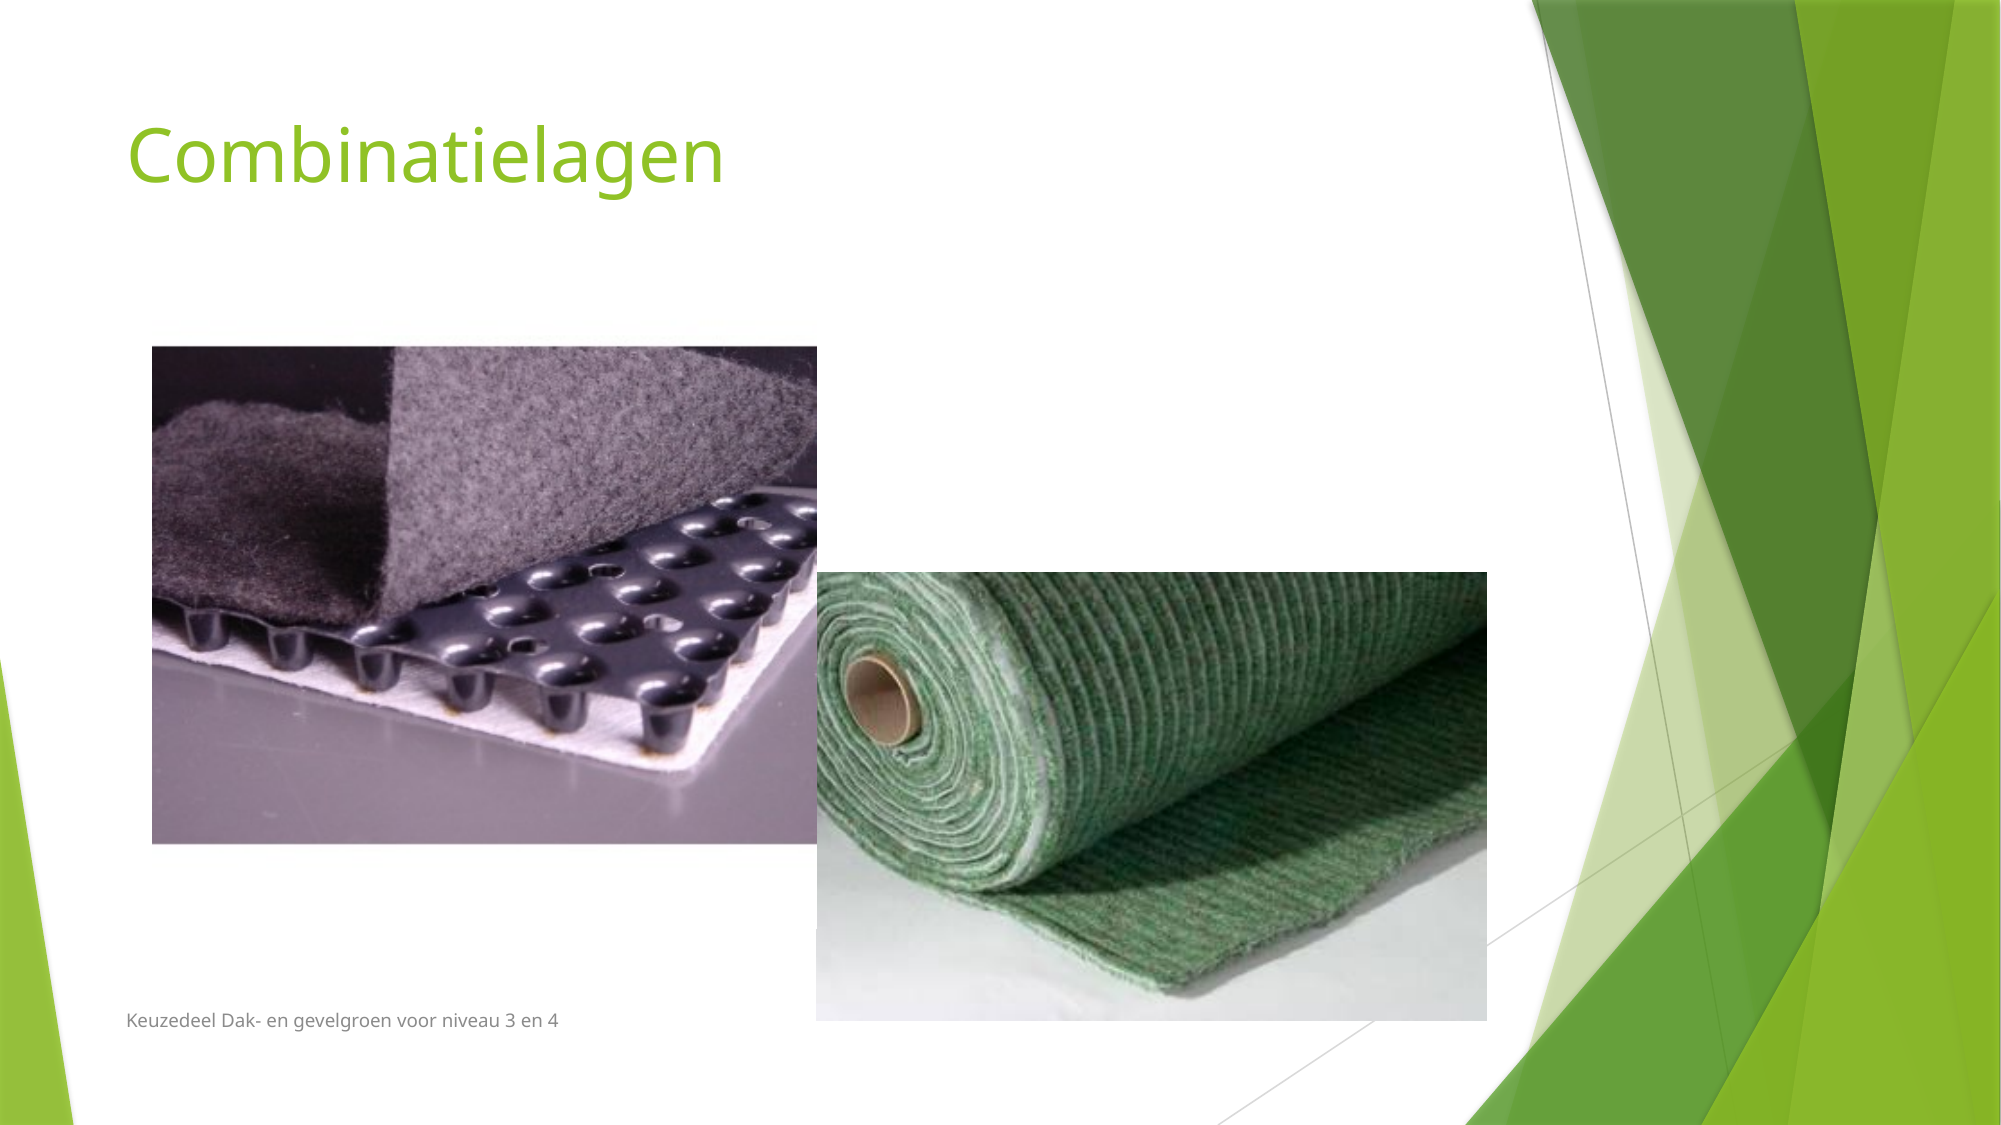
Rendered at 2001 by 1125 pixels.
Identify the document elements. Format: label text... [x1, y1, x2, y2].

title Combinatielagen [111, 99, 1522, 317]
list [815, 571, 1488, 1022]
footer Keuzedeel Dak- en gevelgroen voor niveau 3 en 4 [111, 991, 1145, 1051]
picture [151, 264, 817, 930]
